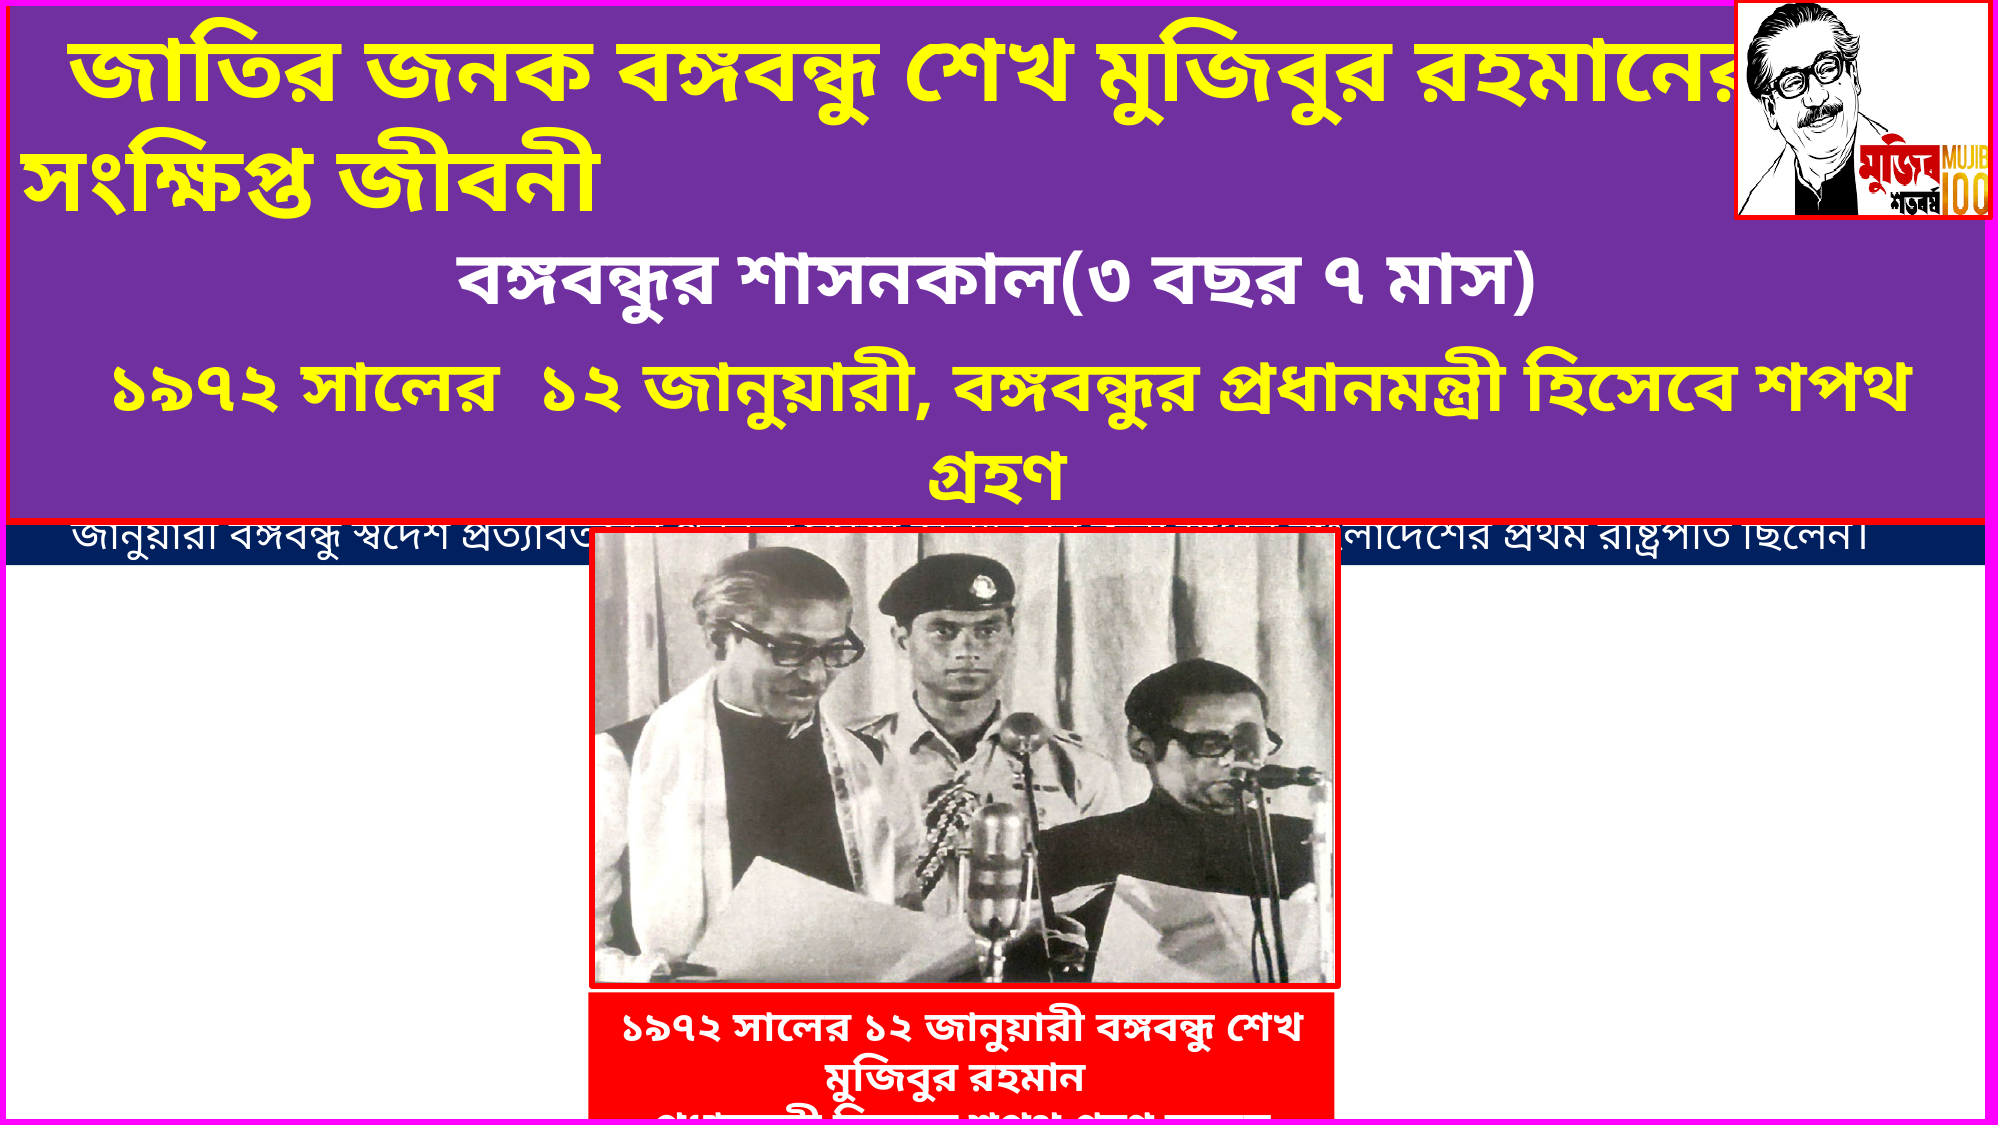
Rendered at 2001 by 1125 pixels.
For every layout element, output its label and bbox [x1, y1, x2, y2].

text_box [0, 0, 1992, 1125]
picture [595, 533, 1335, 983]
picture [1738, 2, 1989, 216]
